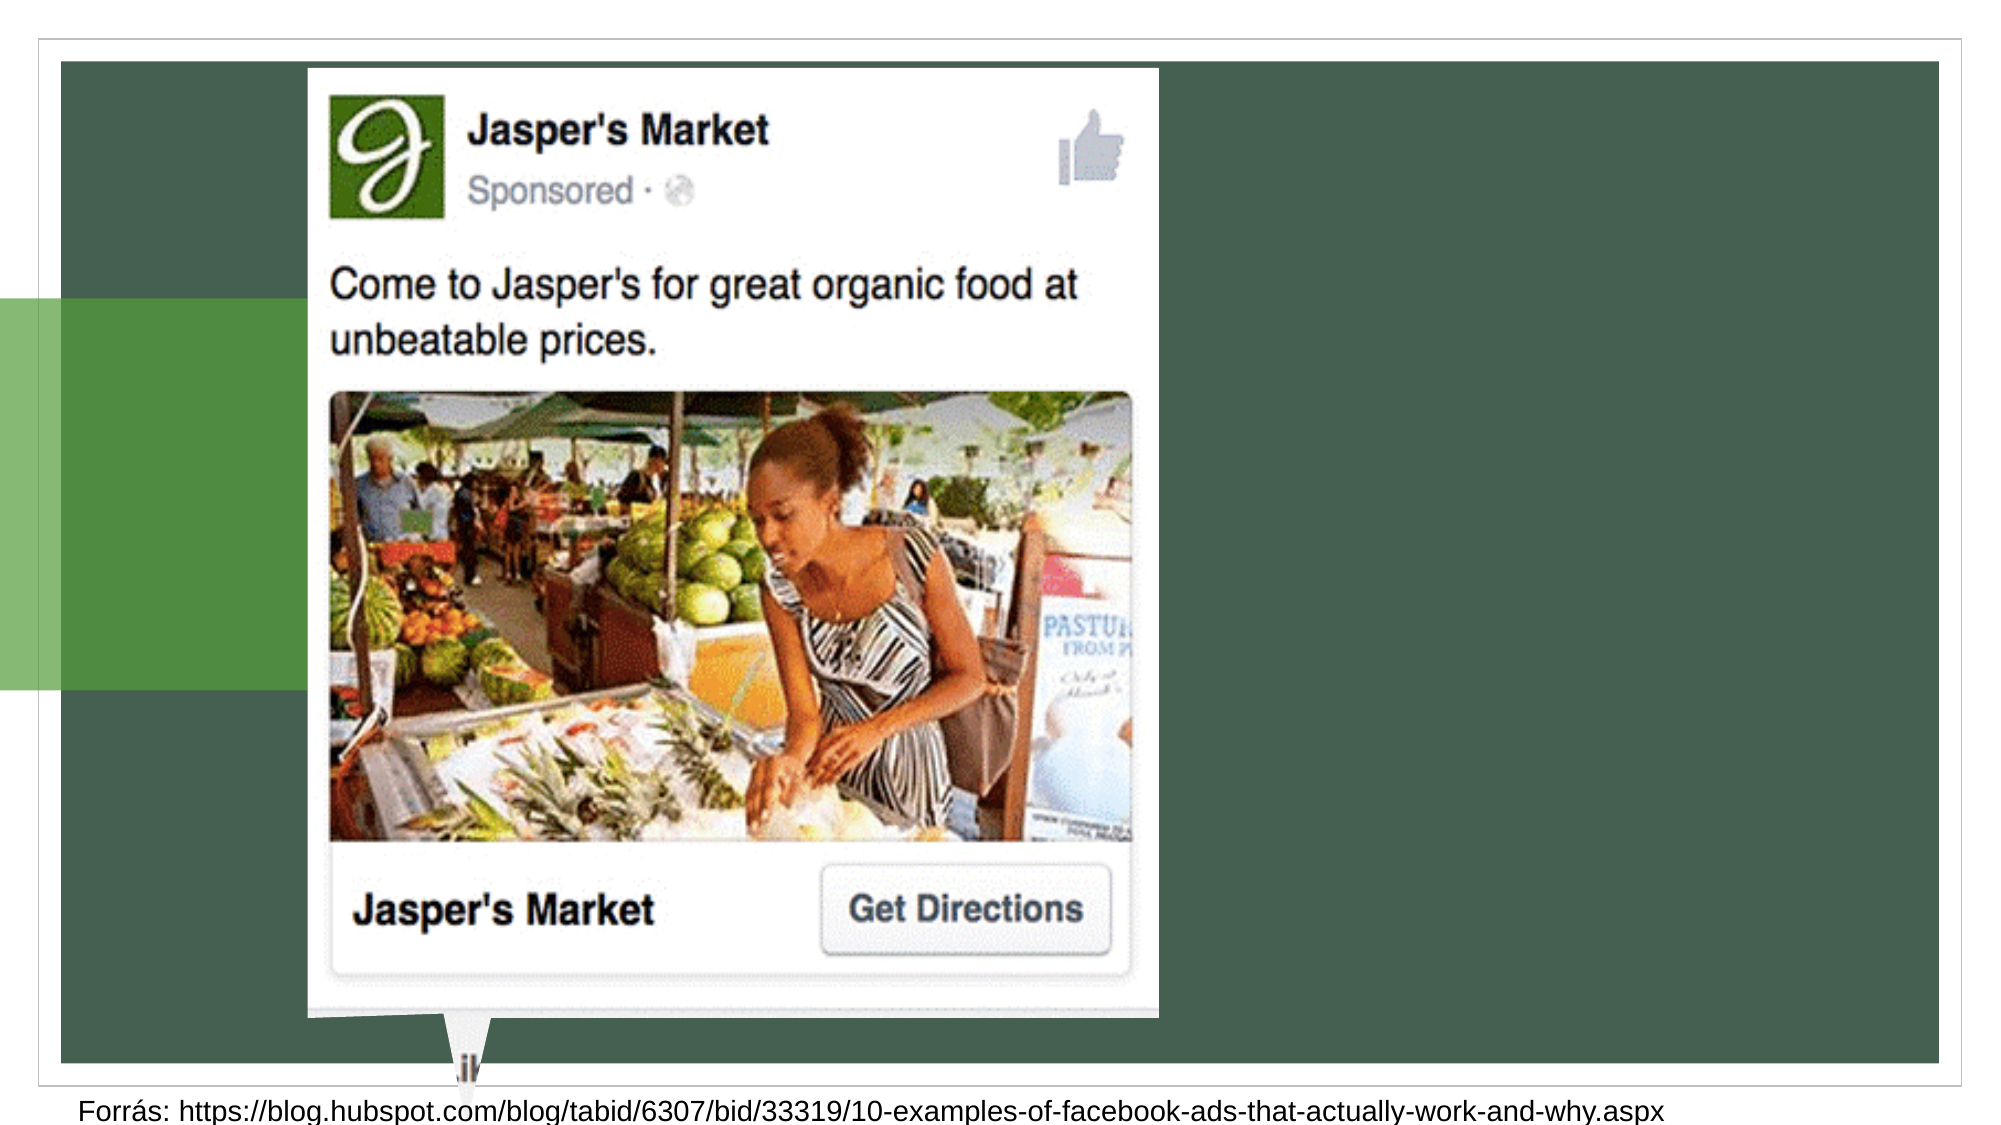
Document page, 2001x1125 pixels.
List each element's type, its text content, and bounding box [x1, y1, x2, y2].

picture [307, 67, 1160, 1125]
text_box Forrás: https://blog.hubspot.com/blog/tabid/6307/bid/33319/10-examples-of-facebook-ads-that-actually-work-and-why.aspx [63, 1084, 302, 1125]
text_box Forrás: https://blog.hubspot.com/blog/tabid/6307/bid/33319/10-examples-of-facebook-ads-that-actually-work-and-why.aspx [1164, 1084, 1683, 1125]
